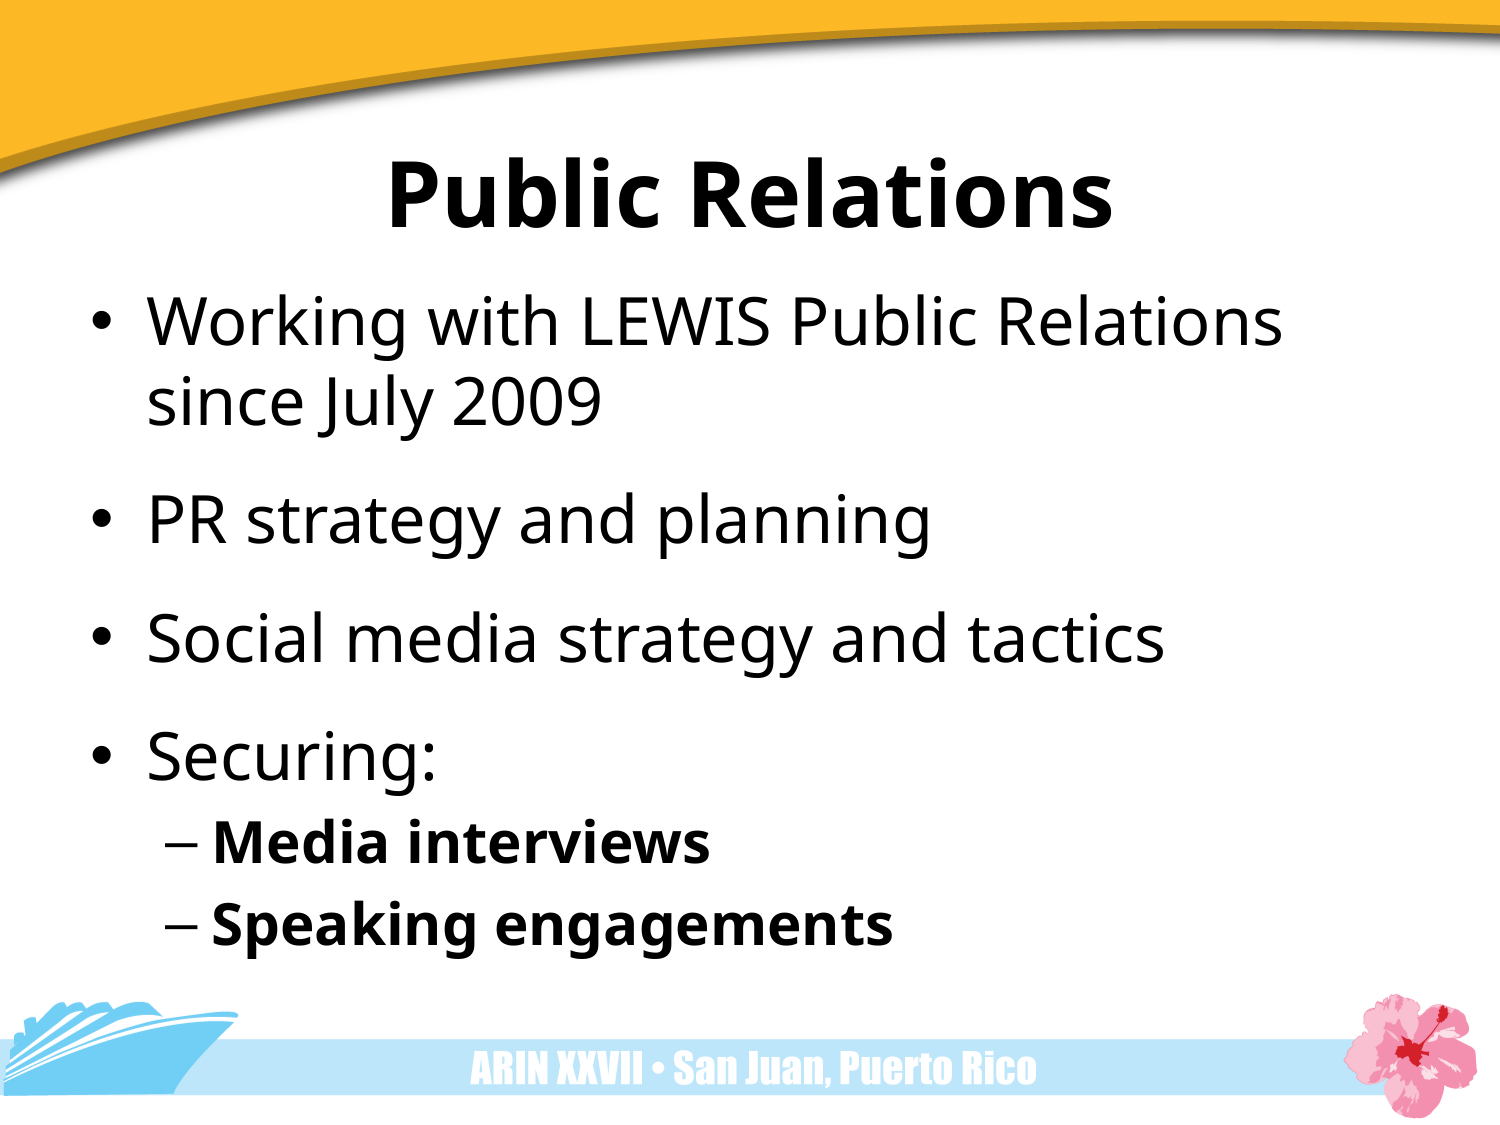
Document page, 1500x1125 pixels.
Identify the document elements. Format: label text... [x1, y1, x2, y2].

title Public Relations [0, 97, 1500, 285]
list Working with LEWIS Public Relations since July 2009 PR strategy and planning Social media strategy and tactics Securing: Media interviews Speaking engagements [75, 271, 1425, 1012]
picture [0, 0, 1500, 97]
picture [0, 285, 1500, 1125]
